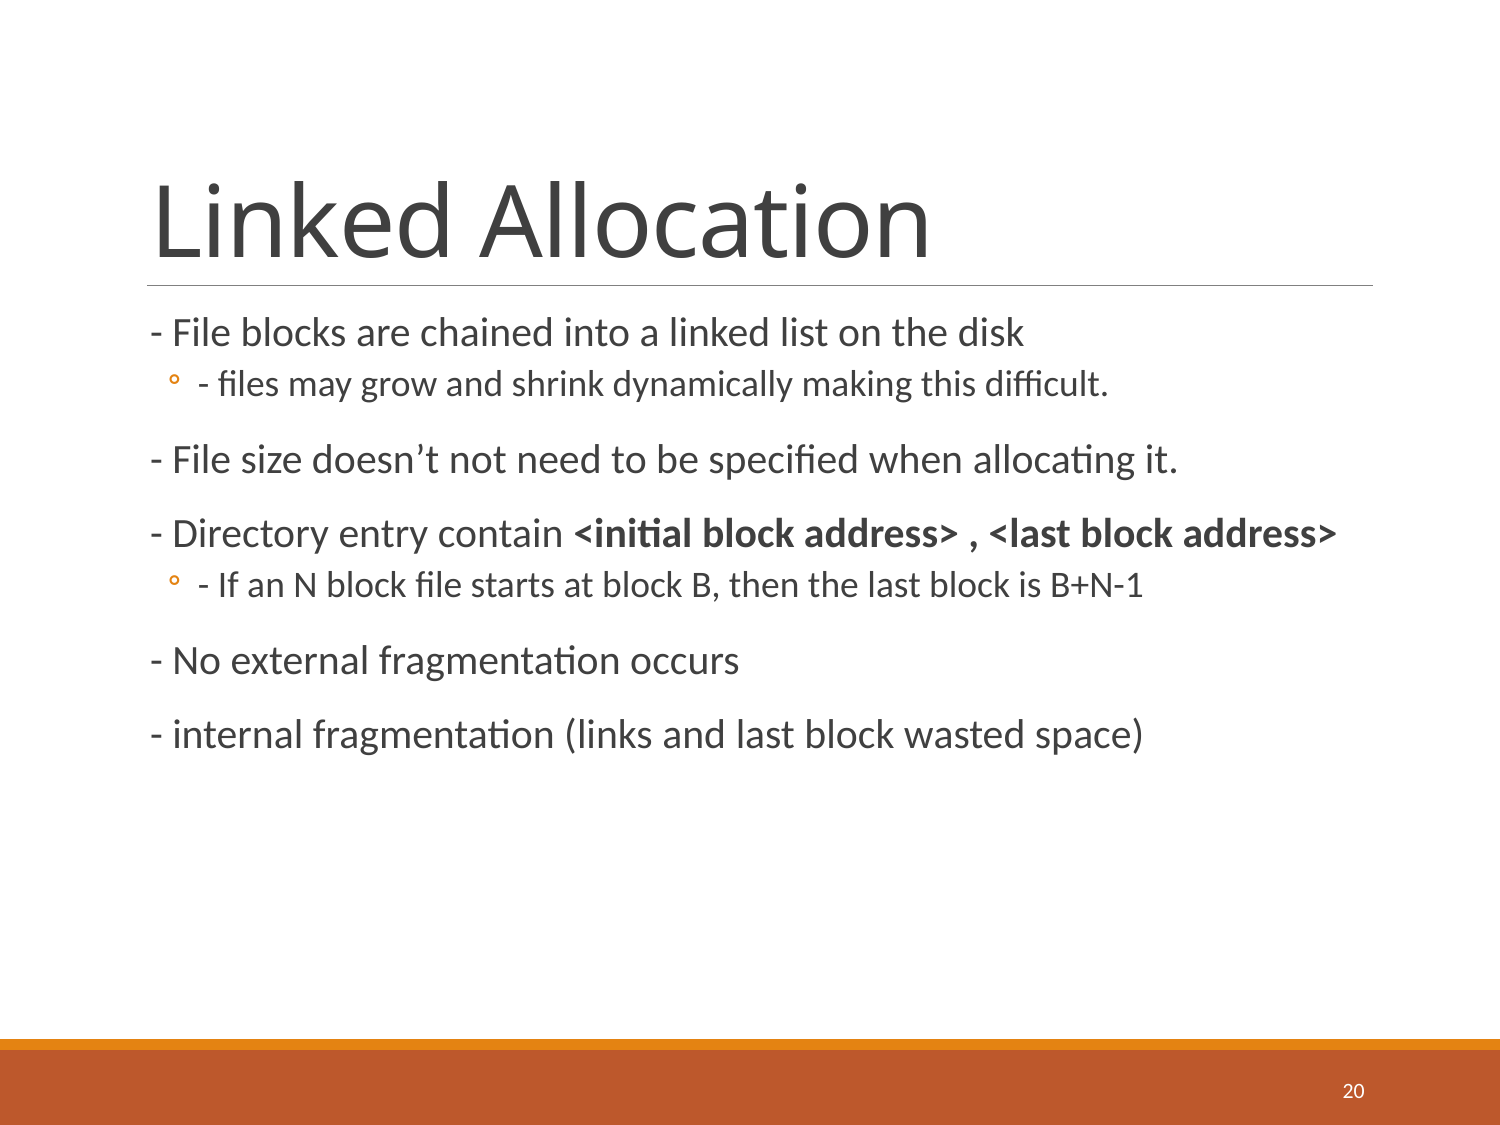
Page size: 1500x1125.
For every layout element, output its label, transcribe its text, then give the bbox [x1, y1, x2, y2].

title Linked Allocation [135, 47, 1373, 285]
slide_number 20 [1218, 1059, 1380, 1120]
list - File blocks are chained into a linked list on the disk - files may grow and shrink dynamically making this difficult. - File size doesn’t not need to be specified when allocating it. - Directory entry contain <initial block address> , <last block address> - If an N block file starts at block B, then the last block is B+N-1 - No external fragmentation occurs - internal fragmentation (links and last block wasted space) [135, 302, 1373, 963]
